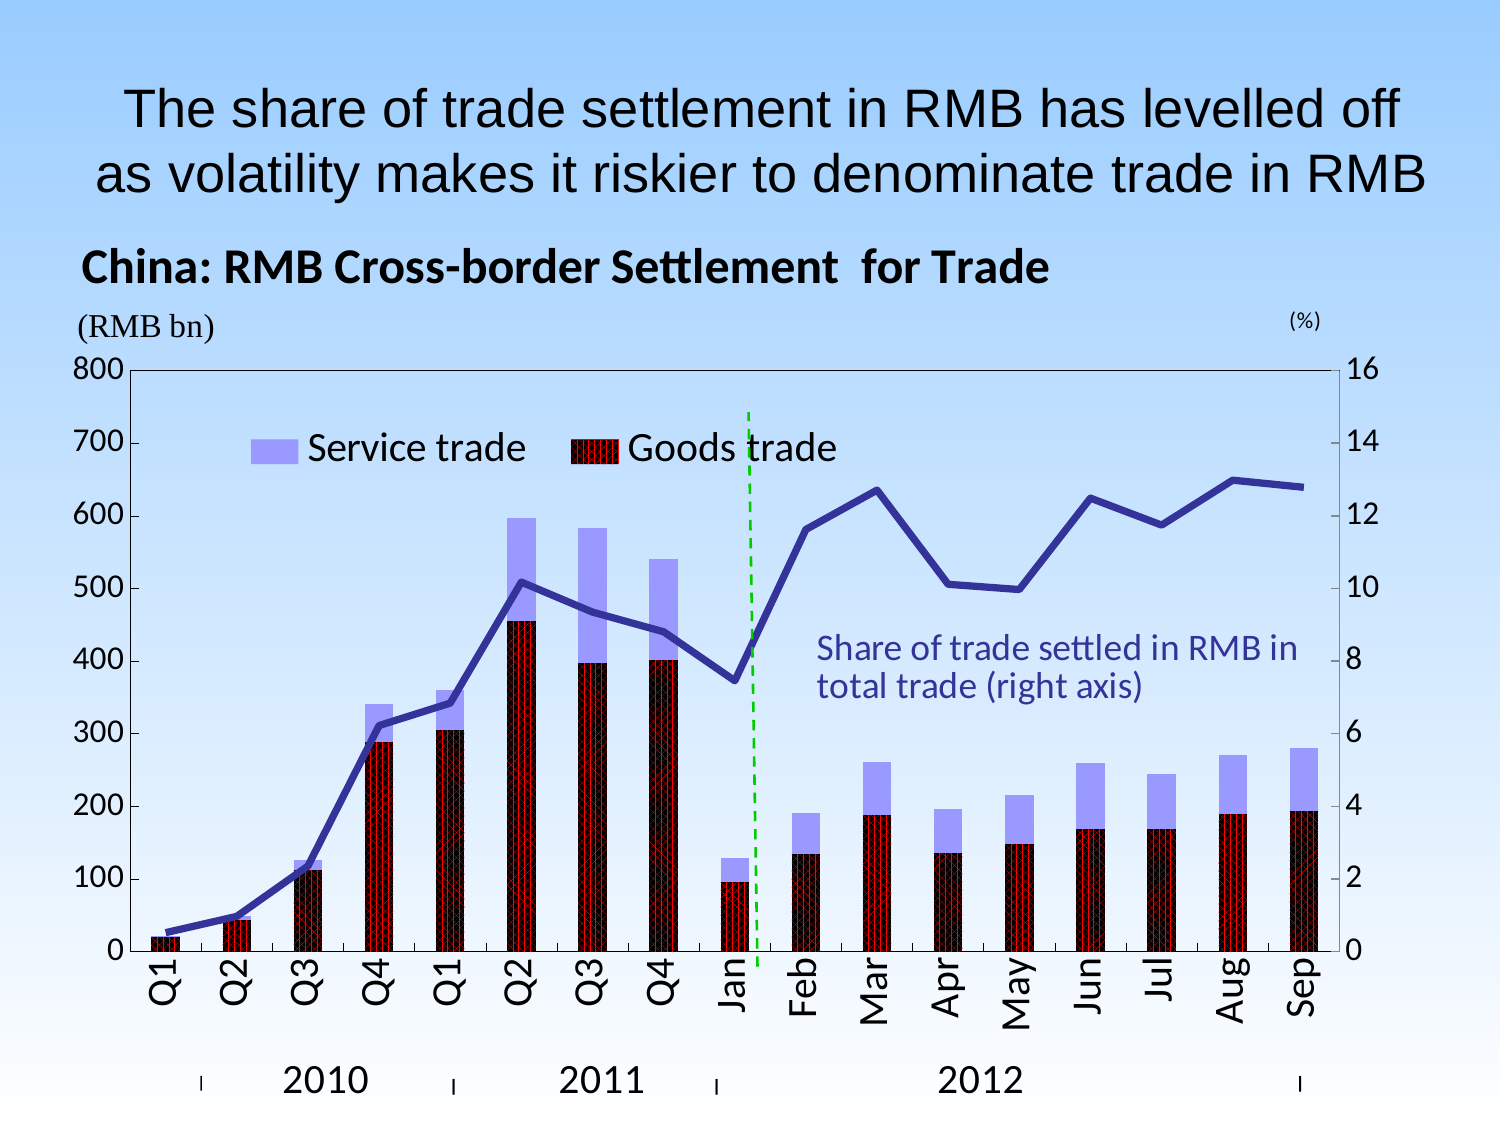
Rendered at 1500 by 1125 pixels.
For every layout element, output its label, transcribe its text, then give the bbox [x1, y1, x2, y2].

chart [62, 237, 1476, 1125]
title The share of trade settlement in RMB has levelled off as volatility makes it riskier to denominate trade in RMB [74, 44, 1451, 233]
